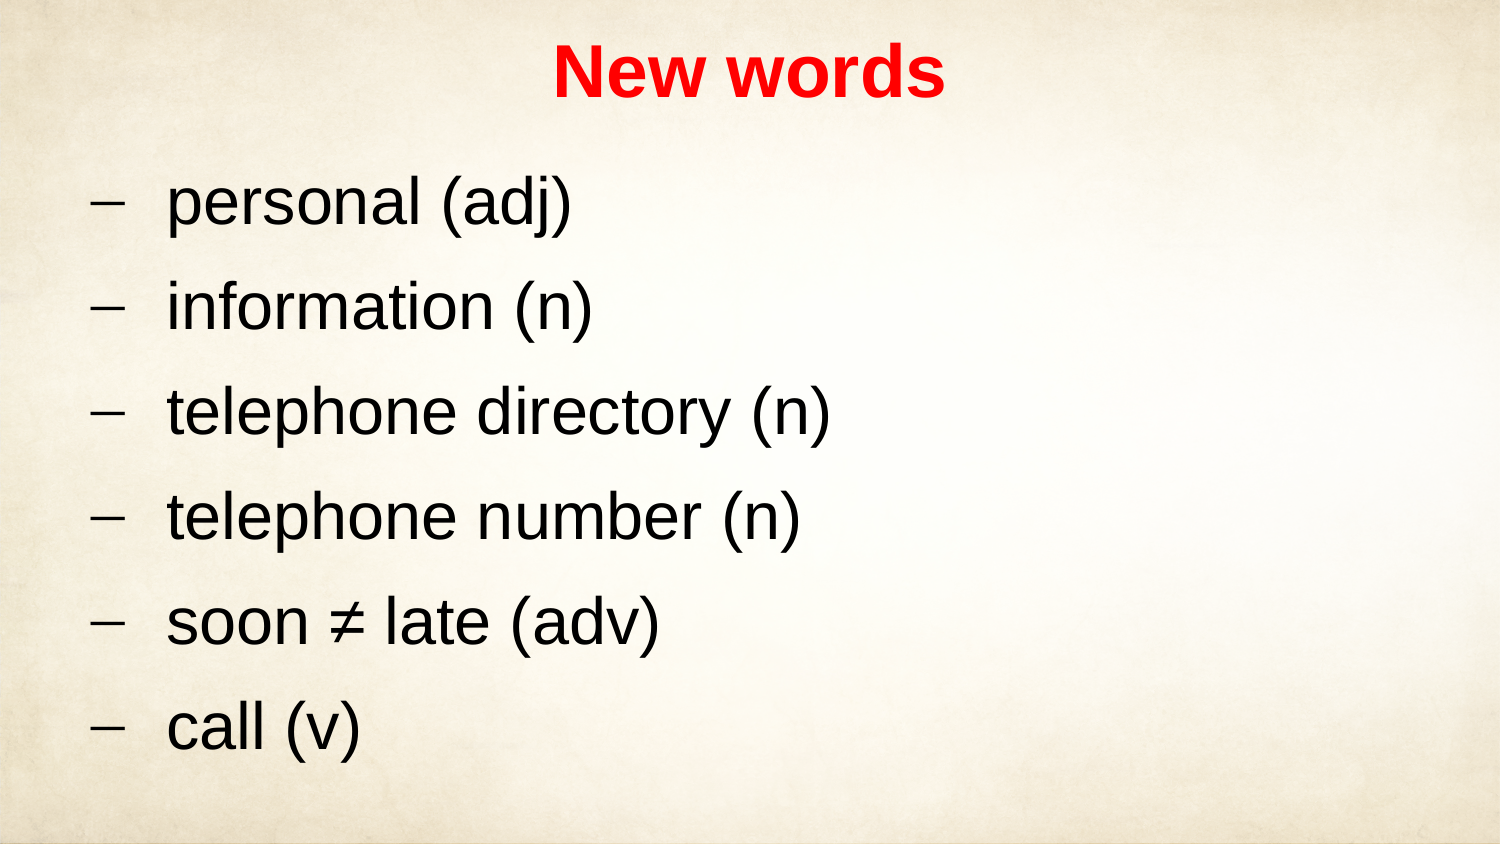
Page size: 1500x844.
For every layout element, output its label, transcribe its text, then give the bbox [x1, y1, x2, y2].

list New words [0, 20, 1500, 115]
text_box personal (adj) information (n) telephone directory (n) telephone number (n) soon ≠ late (adv) call (v) [76, 150, 857, 770]
